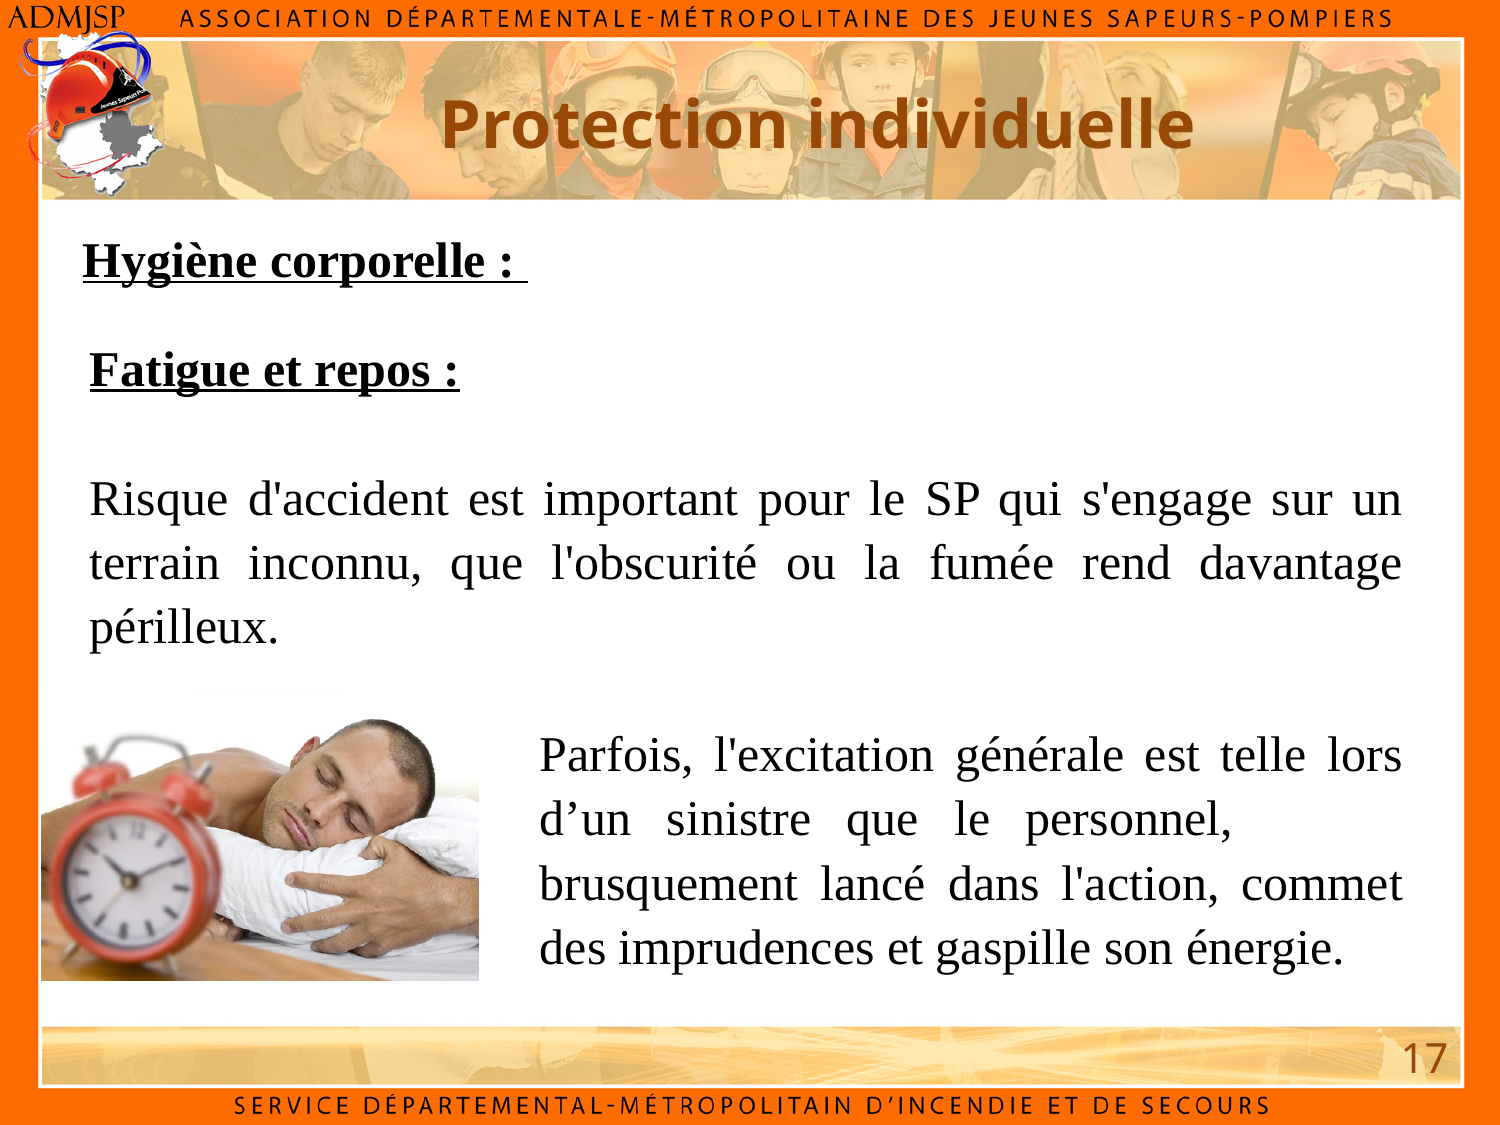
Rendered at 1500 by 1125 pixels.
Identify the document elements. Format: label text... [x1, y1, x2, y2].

text_box Hygiène corporelle : [67, 215, 1412, 295]
text_box Fatigue et repos : Risque d'accident est important pour le SP qui s'engage sur un terrain inconnu, que l'obscurité ou la fumée rend davantage périlleux. Parfois, l'excitation générale est telle lors d’un sinistre que le personnel, brusquement lancé dans l'action, commet des imprudences et gaspille son énergie. [74, 324, 1419, 982]
title Protection individuelle [183, 45, 1454, 200]
picture [0, 0, 1500, 1125]
text_box 17 [1113, 1029, 1463, 1087]
